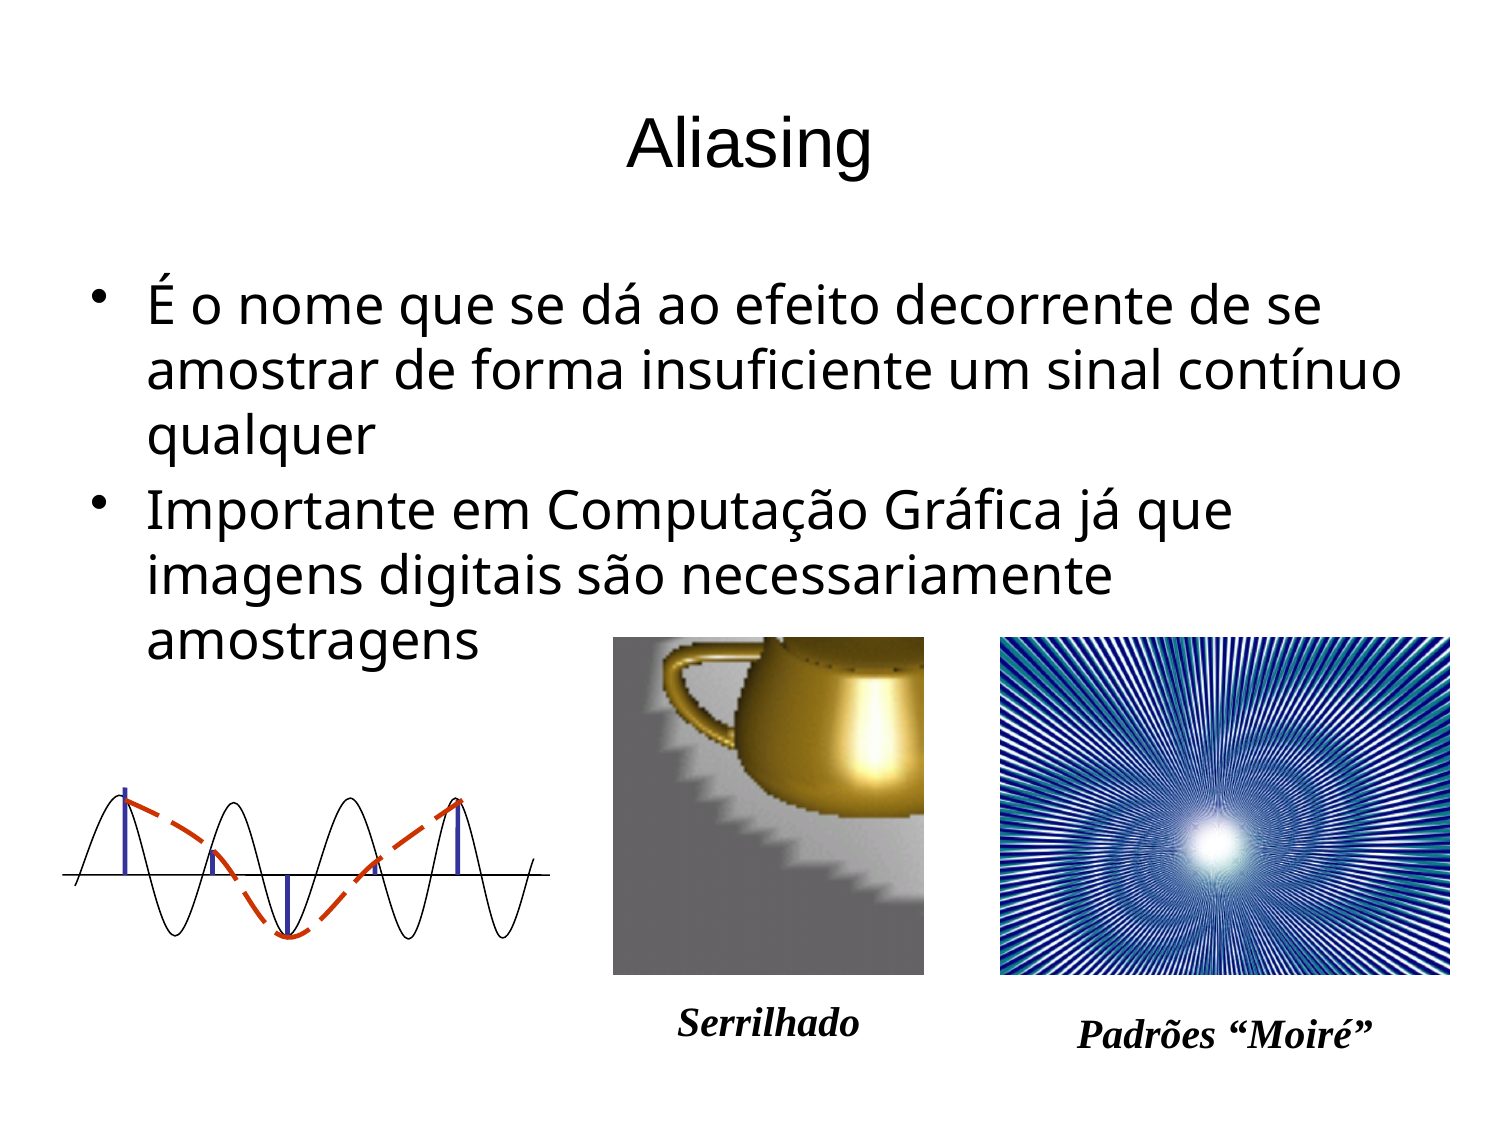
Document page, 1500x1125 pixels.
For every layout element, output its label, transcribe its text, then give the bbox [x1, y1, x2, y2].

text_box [612, 637, 1450, 1066]
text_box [62, 787, 550, 948]
list É o nome que se dá ao efeito decorrente de se amostrar de forma insuficiente um sinal contínuo qualquer Importante em Computação Gráfica já que imagens digitais são necessariamente amostragens [75, 262, 1425, 650]
title Aliasing [75, 45, 1425, 233]
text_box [124, 787, 458, 938]
